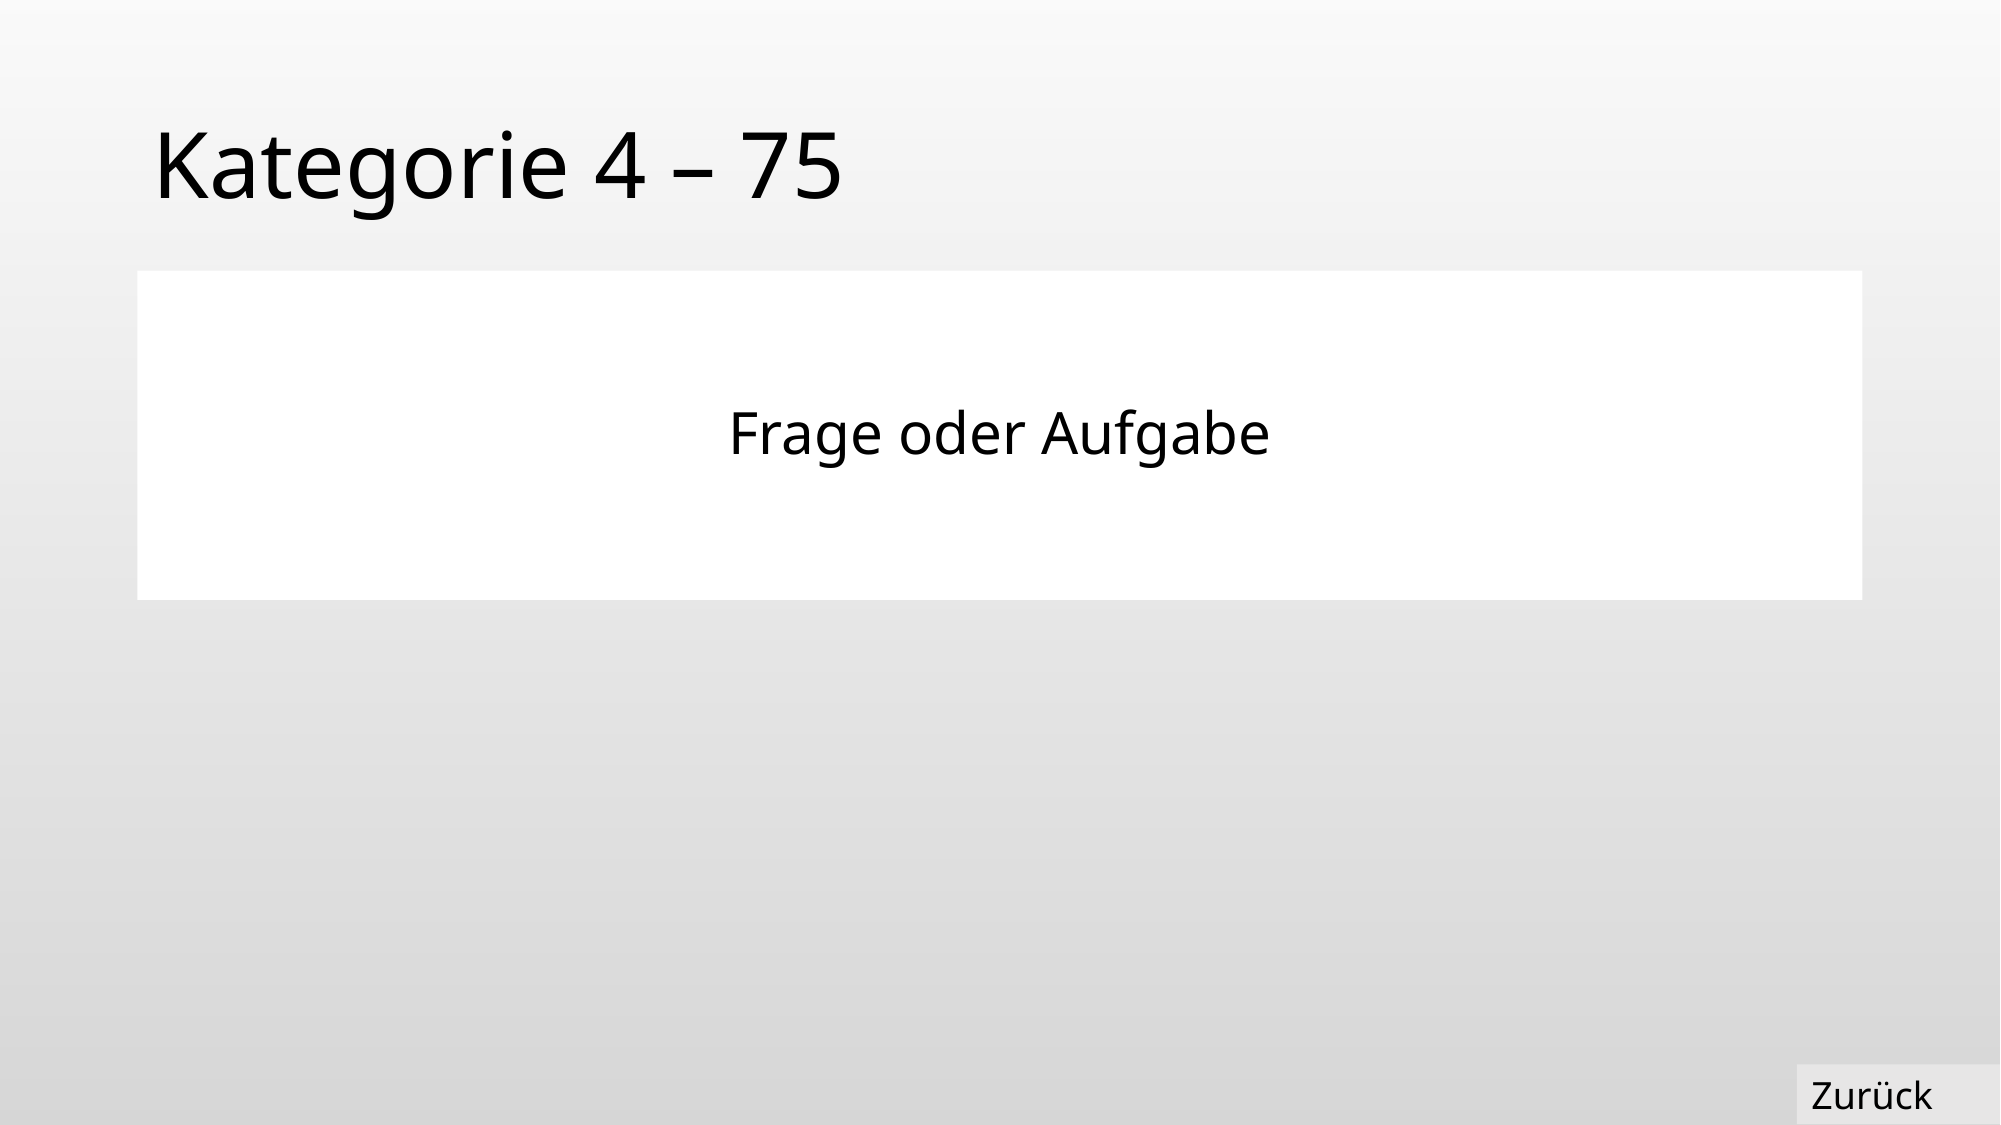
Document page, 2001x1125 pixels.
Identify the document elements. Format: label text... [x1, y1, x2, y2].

title Kategorie 4 – 75 [137, 59, 1863, 270]
list Frage oder Aufgabe [137, 270, 1863, 600]
text_box Zurück [1796, 1064, 2000, 1125]
